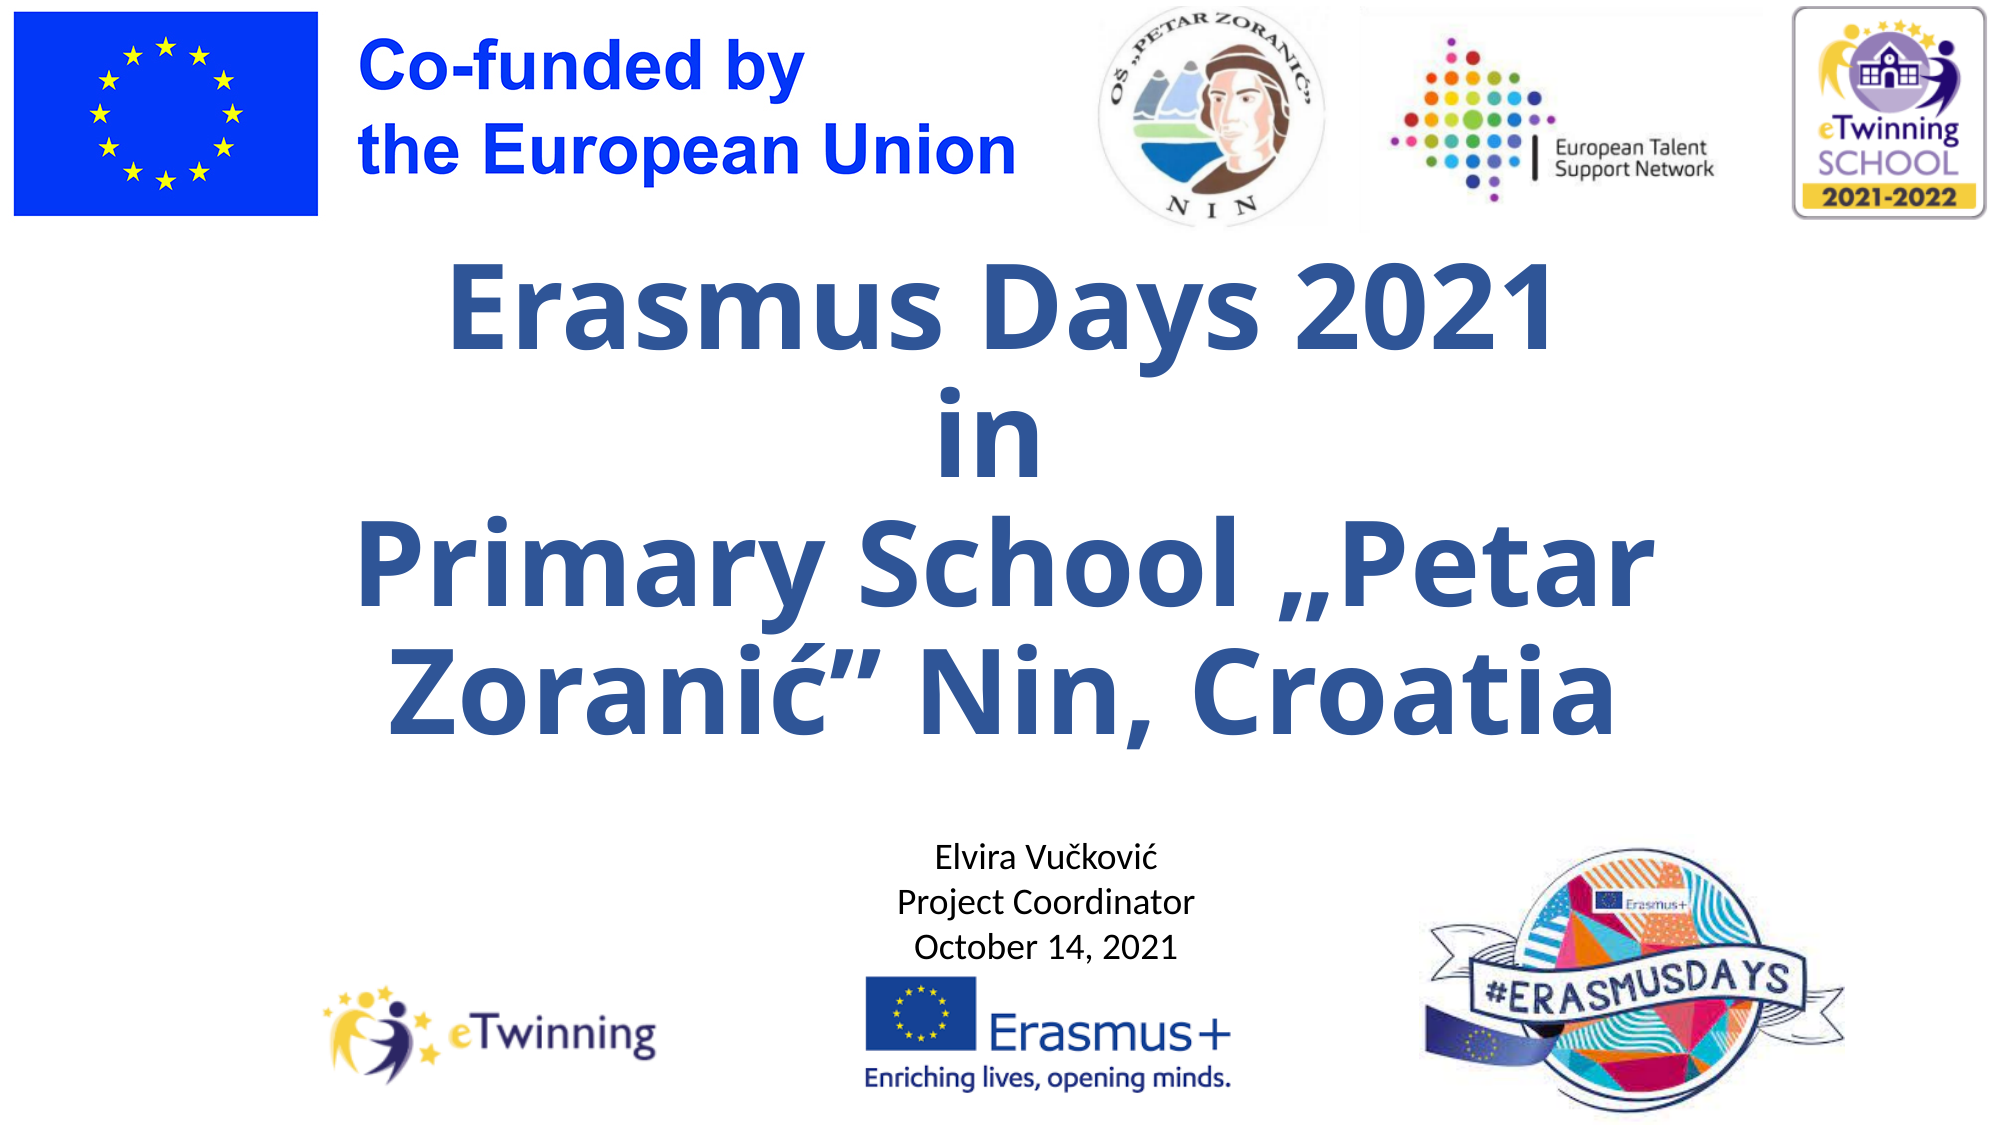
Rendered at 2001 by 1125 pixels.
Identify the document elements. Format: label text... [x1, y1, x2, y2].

text_box Elvira Vučković Project Coordinator October 14, 2021 [810, 824, 1282, 975]
picture [829, 942, 1264, 1119]
picture [0, 0, 2000, 233]
picture [272, 952, 707, 1125]
title Erasmus Days 2021 in Primary School „Petar Zoranić” Nin, Croatia [212, 239, 1798, 768]
picture [1419, 834, 1845, 1125]
